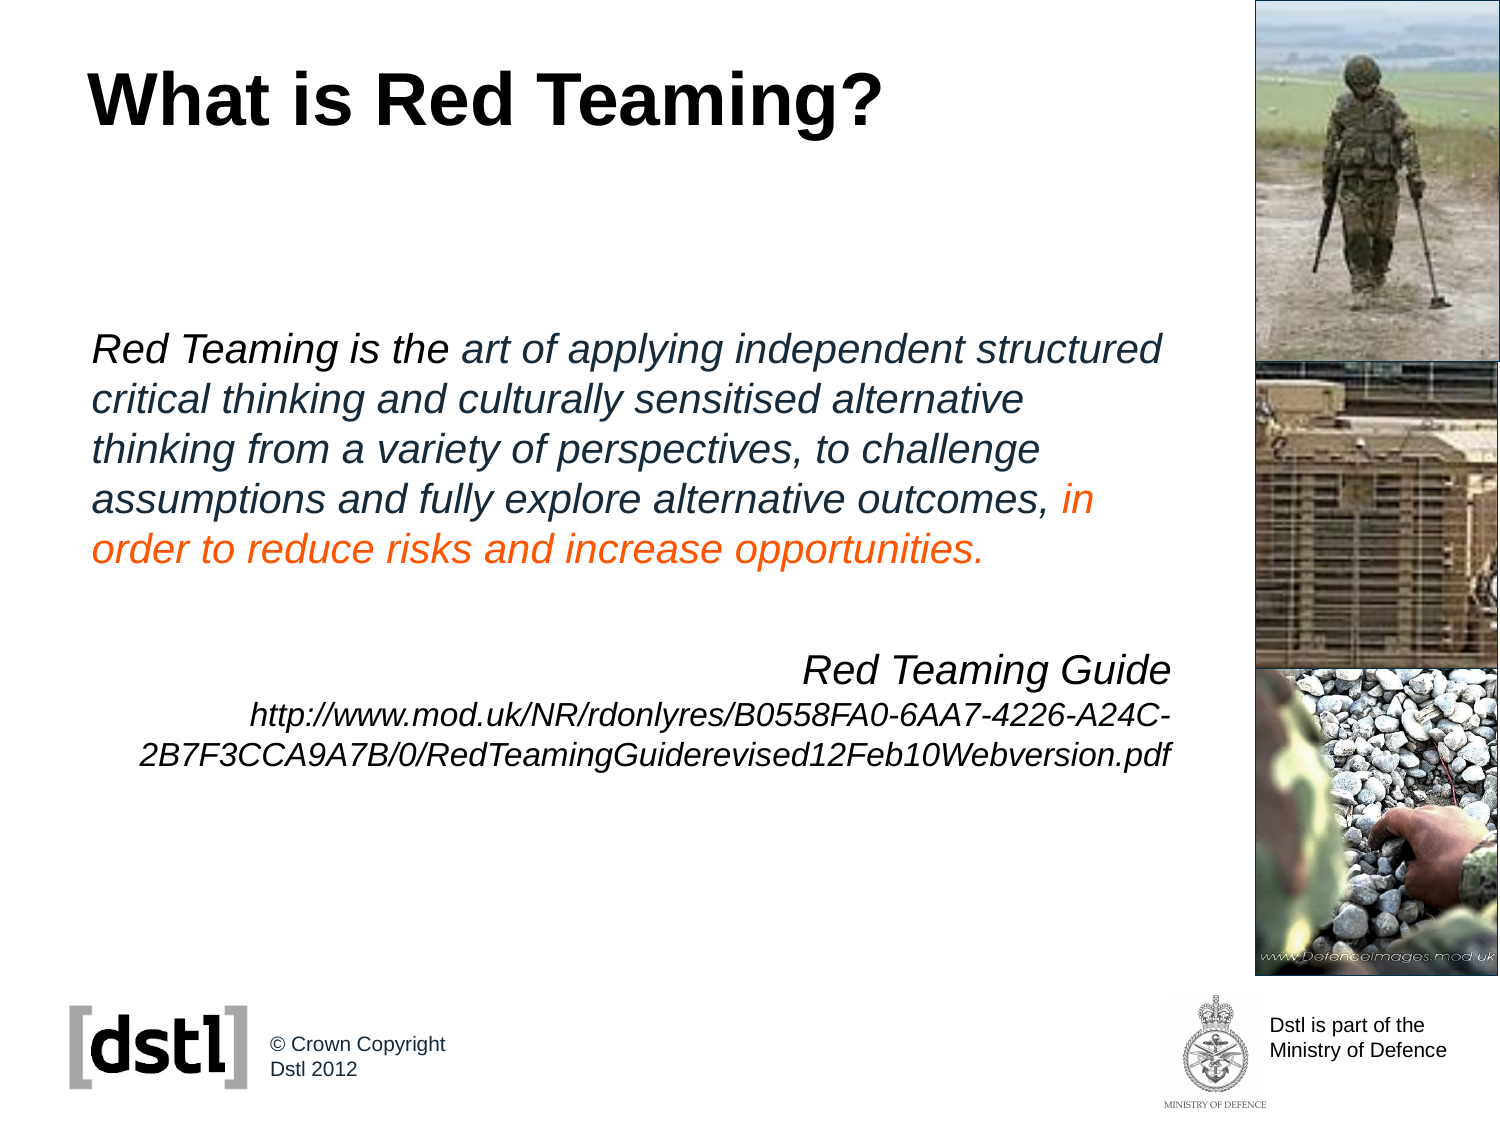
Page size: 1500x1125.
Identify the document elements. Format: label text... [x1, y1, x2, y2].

picture [1163, 994, 1267, 1109]
picture [1255, 0, 1500, 977]
picture [64, 999, 253, 1095]
title What is Red Teaming? [72, 42, 1250, 149]
text_box Red Teaming is the art of applying independent structured critical thinking and culturally sensitised alternative thinking from a variety of perspectives, to challenge assumptions and fully explore alternative outcomes, in order to reduce risks and increase opportunities. Red Teaming Guide http://www.mod.uk/NR/rdonlyres/B0558FA0-6AA7-4226-A24C-2B7F3CCA9A7B/0/RedTeamingGuiderevised12Feb10Webversion.pdf [76, 314, 1188, 776]
